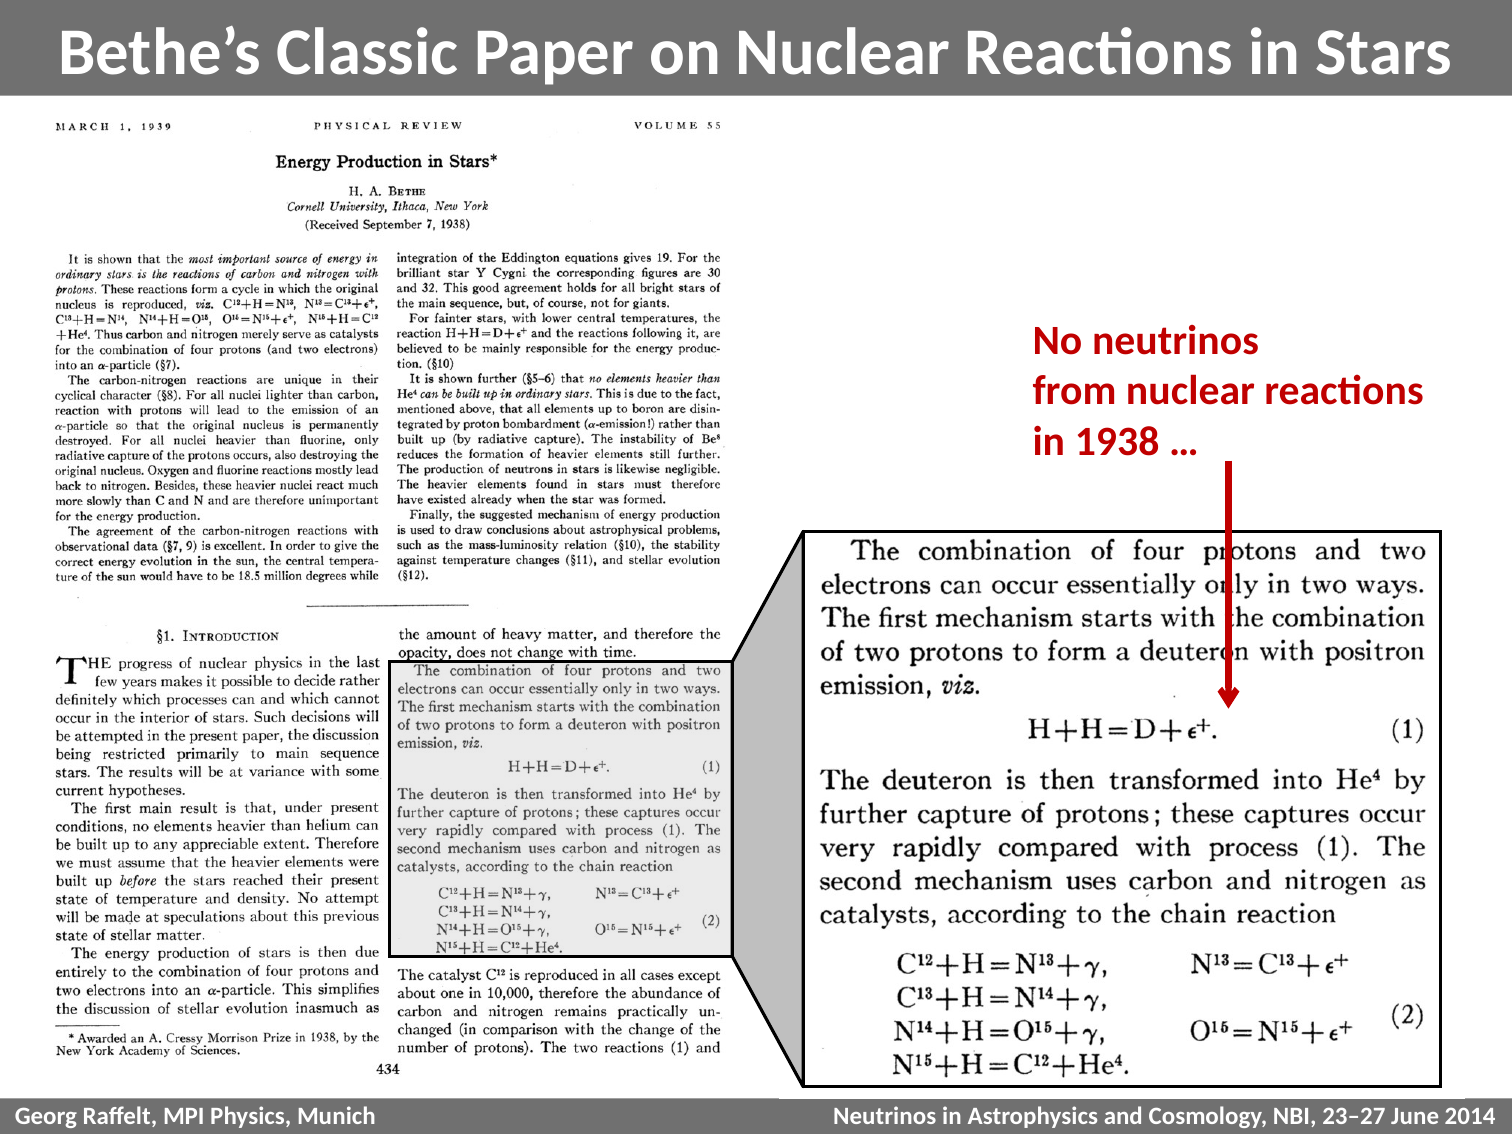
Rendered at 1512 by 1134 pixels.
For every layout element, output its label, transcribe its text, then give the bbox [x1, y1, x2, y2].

title Bethe’s Classic Paper on Nuclear Reactions in Stars [0, 0, 1512, 96]
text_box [389, 517, 1466, 1099]
picture [23, 98, 757, 1095]
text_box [1015, 305, 1442, 709]
